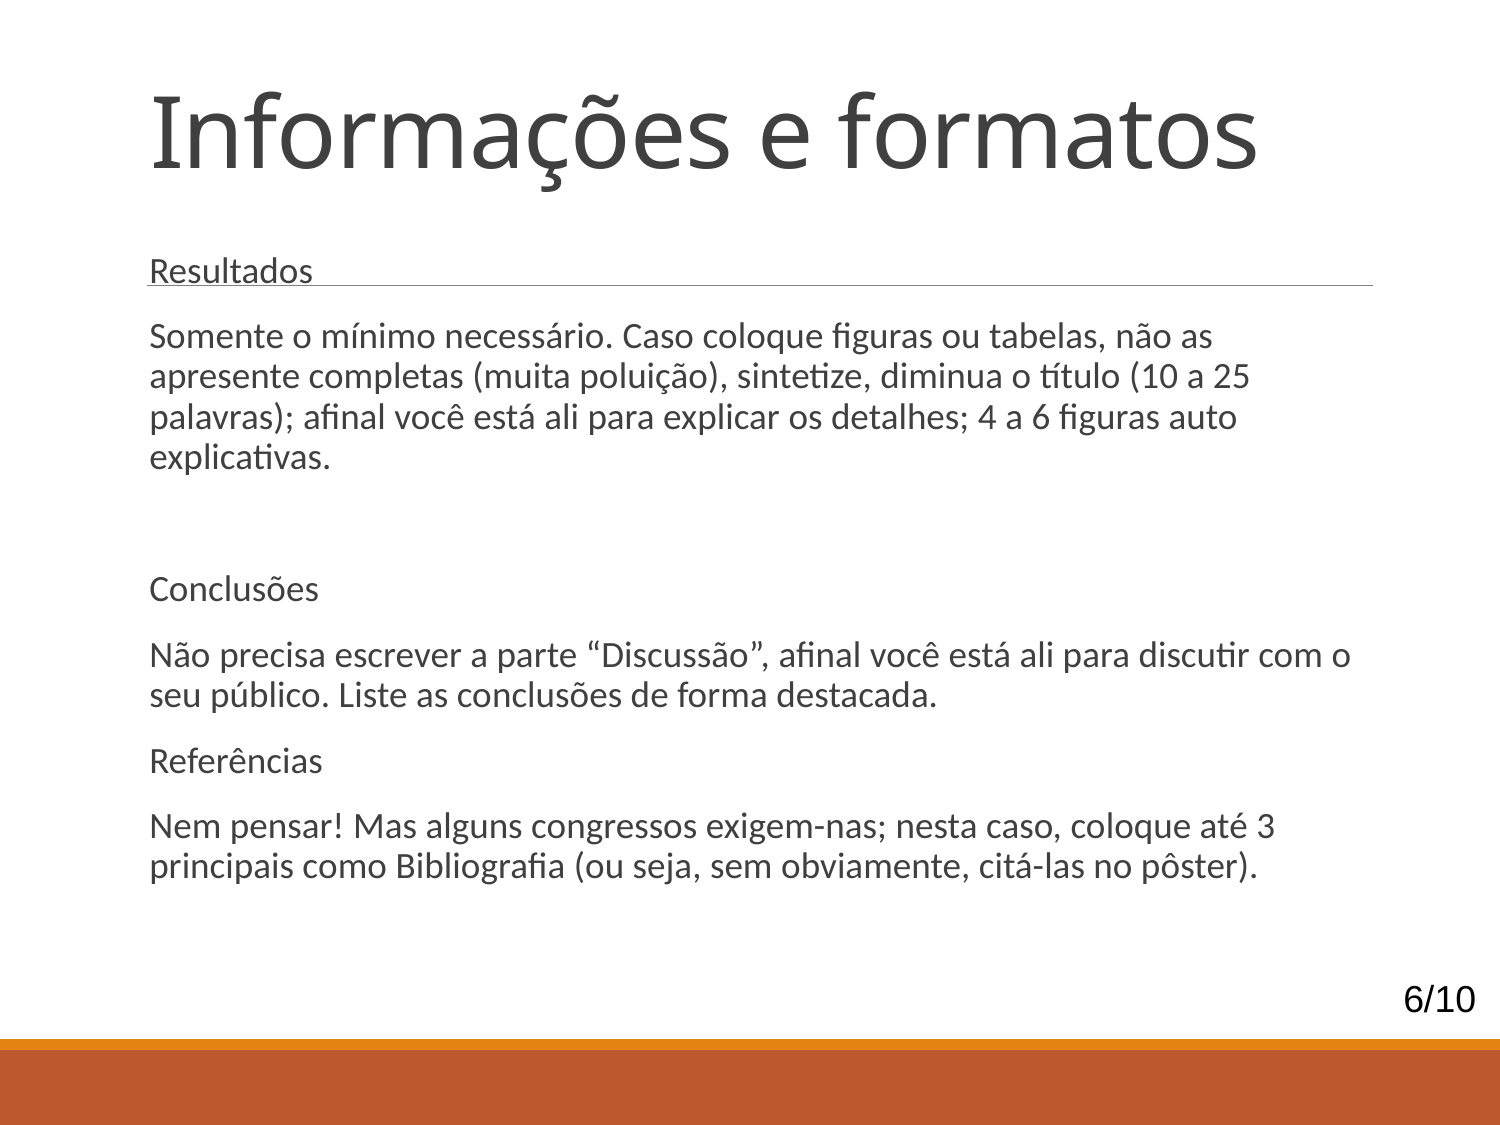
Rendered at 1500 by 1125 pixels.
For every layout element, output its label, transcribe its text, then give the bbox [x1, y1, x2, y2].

title Informações e formatos [135, 47, 1373, 197]
list Resultados Somente o mínimo necessário. Caso coloque figuras ou tabelas, não as apresente completas (muita poluição), sintetize, diminua o título (10 a 25 palavras); afinal você está ali para explicar os detalhes; 4 a 6 figuras auto explicativas. Conclusões Não precisa escrever a parte “Discussão”, afinal você está ali para discutir com o seu público. Liste as conclusões de forma destacada. Referências Nem pensar! Mas alguns congressos exigem-nas; nesta caso, coloque até 3 principais como Bibliografia (ou seja, sem obviamente, citá-las no pôster). [135, 243, 1373, 963]
text_box 6/10 [1388, 975, 1491, 1027]
